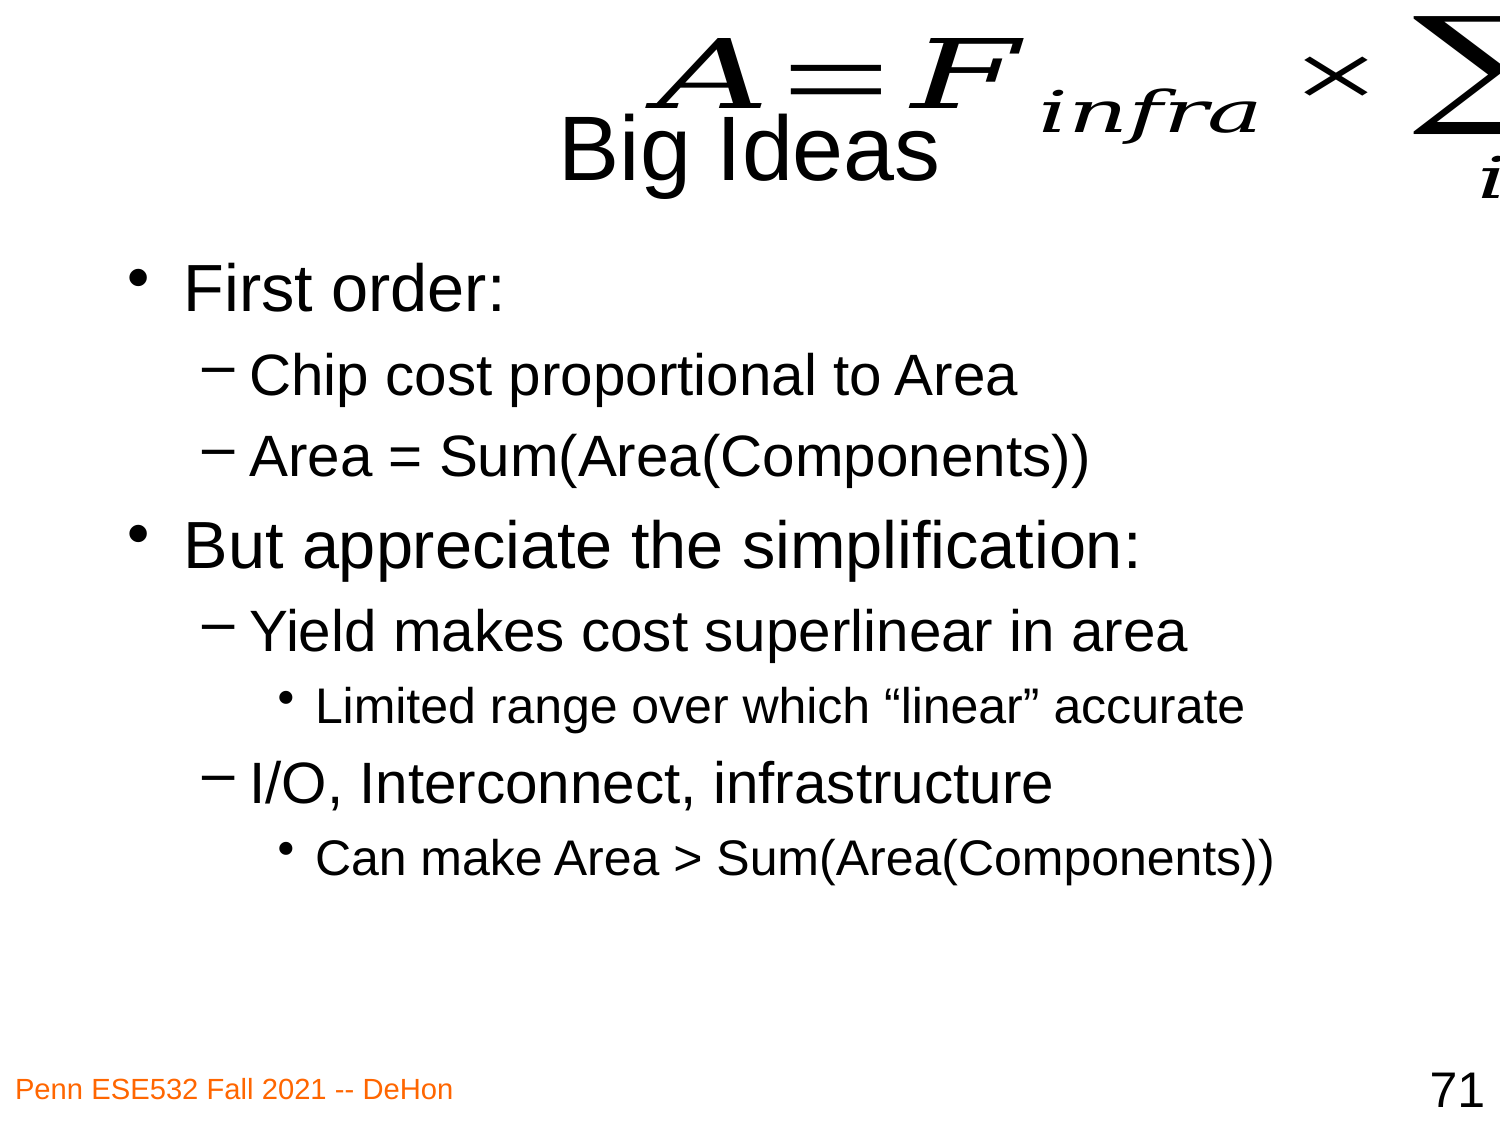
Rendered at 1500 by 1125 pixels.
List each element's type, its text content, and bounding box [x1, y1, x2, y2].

list First order: Chip cost proportional to Area Area = Sum(Area(Components)) But appreciate the simplification: Yield makes cost superlinear in area Limited range over which “linear” accurate I/O, Interconnect, infrastructure Can make Area > Sum(Area(Components)) [112, 237, 1388, 1001]
title Big Ideas [112, 49, 1388, 237]
slide_number 71 [1187, 1049, 1500, 1125]
slide_number Penn ESE532 Fall 2021 -- DeHon [0, 1062, 576, 1125]
